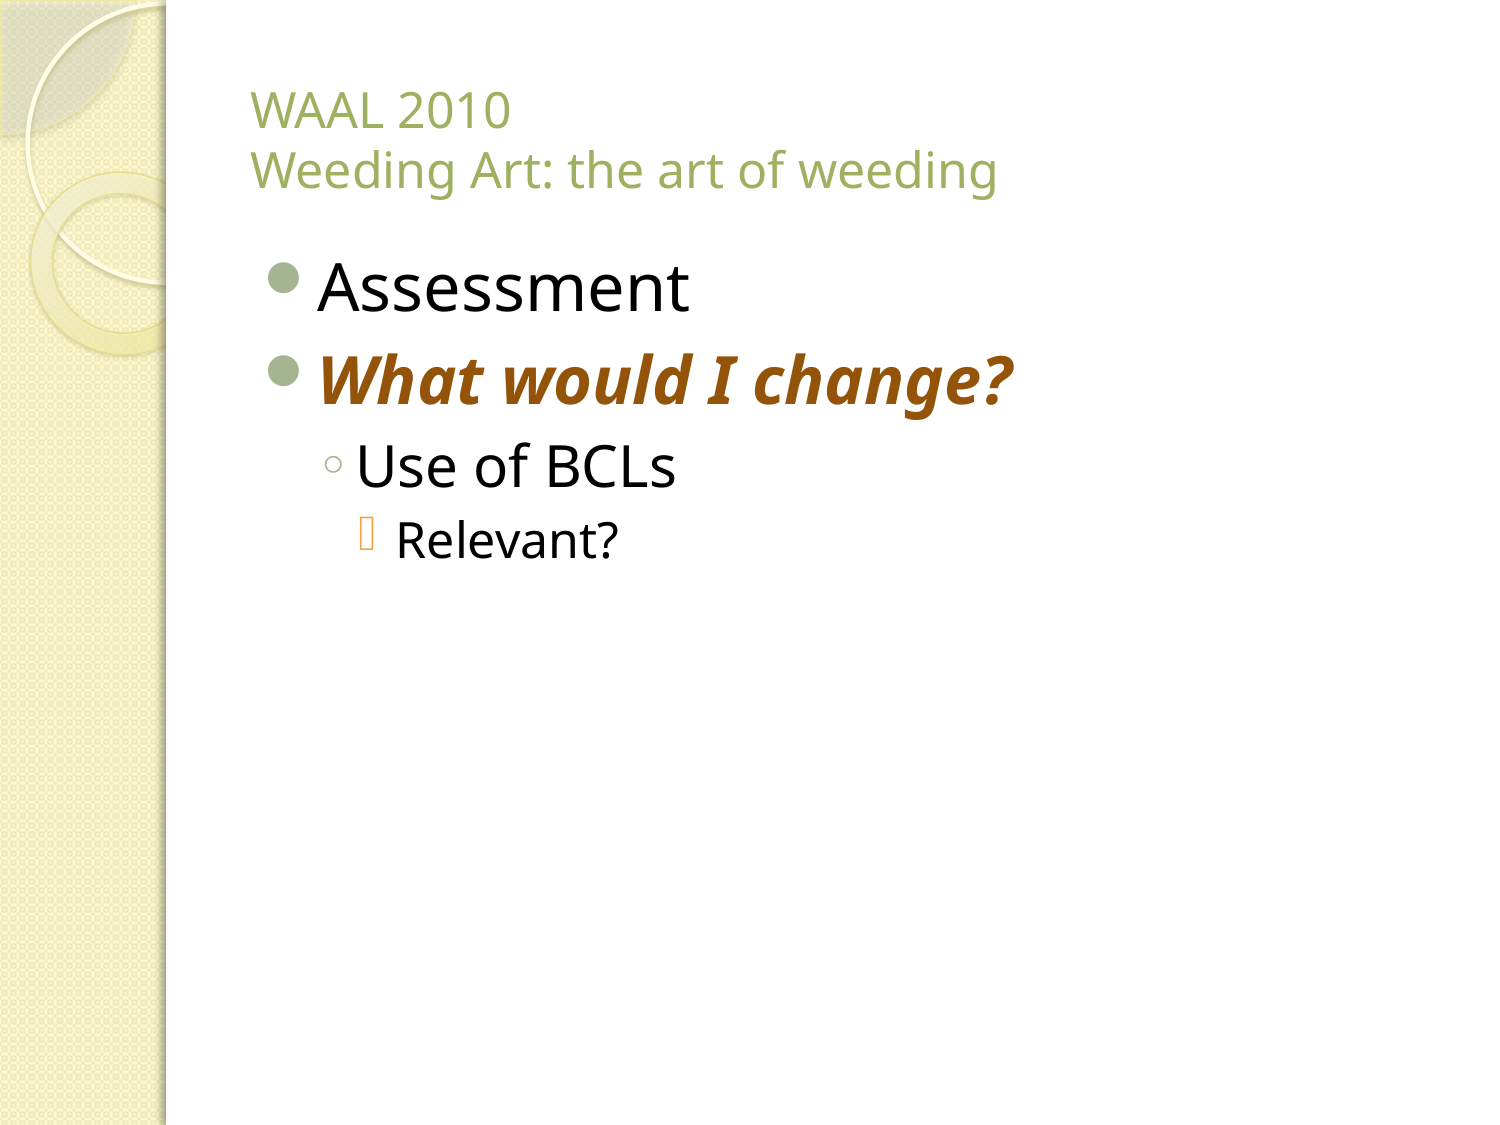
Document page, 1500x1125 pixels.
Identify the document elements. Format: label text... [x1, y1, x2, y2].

list Assessment What would I change? Use of BCLs Relevant? [235, 237, 1466, 1025]
title WAAL 2010 Weeding Art: the art of weeding [235, 45, 1466, 233]
